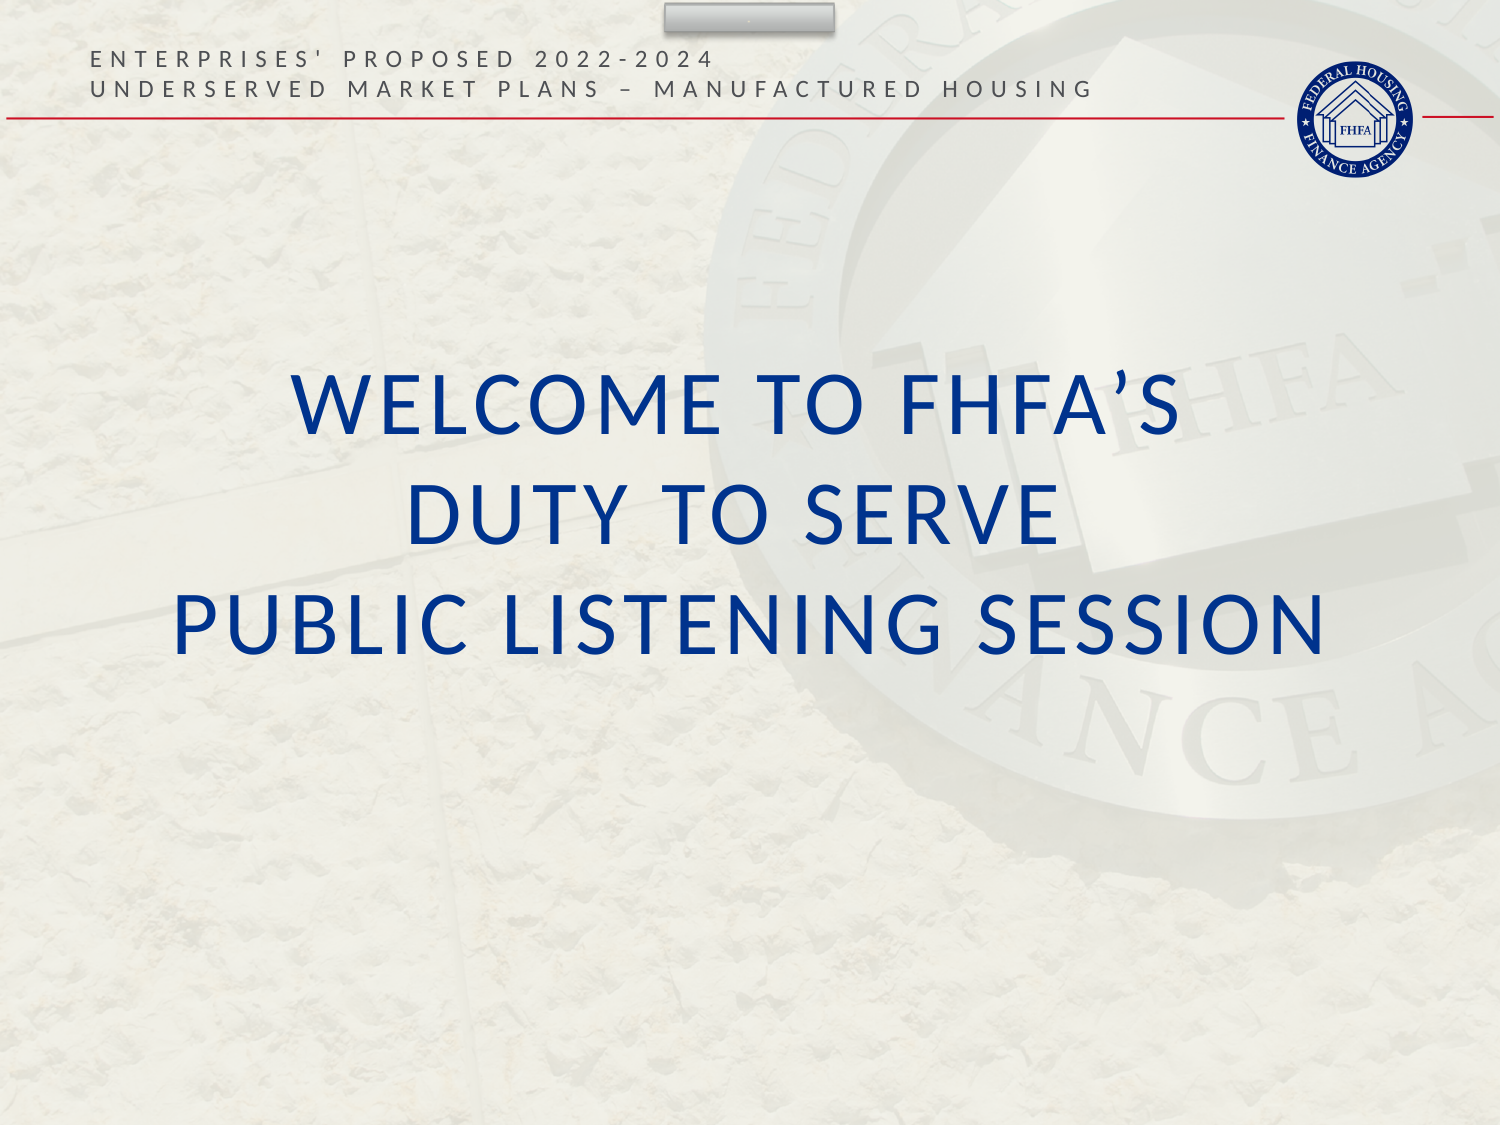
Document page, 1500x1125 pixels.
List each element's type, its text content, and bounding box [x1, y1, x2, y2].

picture [0, 0, 1500, 1125]
text_box Welcome to FHFA’s duty to serve Public listening session [125, 342, 1375, 551]
footer Enterprises' Proposed 2022-2024 Underserved Market Plans – Manufactured housing [75, 49, 1469, 110]
